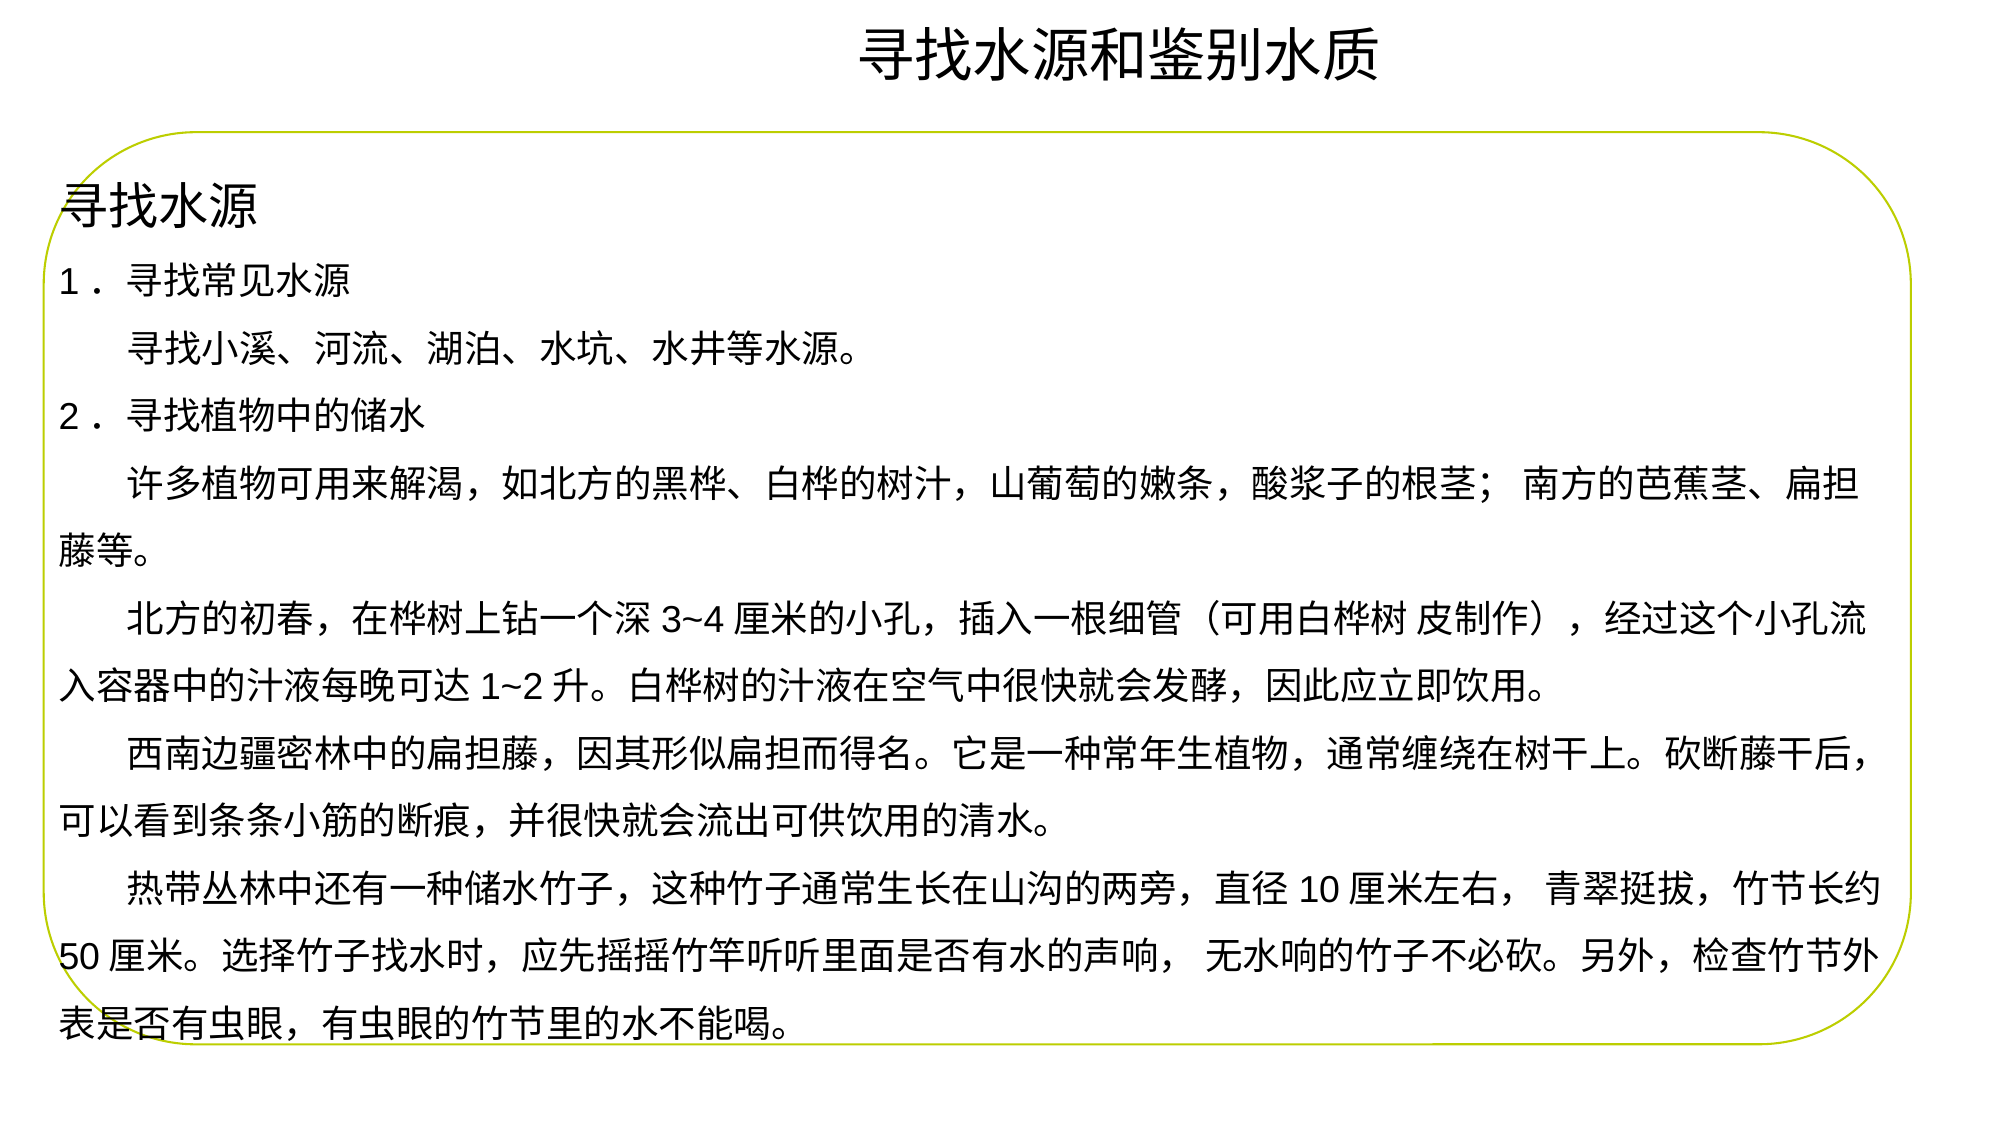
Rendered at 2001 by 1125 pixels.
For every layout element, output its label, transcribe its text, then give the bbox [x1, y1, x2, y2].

text_box [153, 131, 1801, 137]
text_box 寻找水源 1．寻找常见水源 寻找小溪、河流、湖泊、水坑、水井等水源。 2．寻找植物中的储水 许多植物可用来解渴，如北方的黑桦、白桦的树汁，山葡萄的嫩条，酸浆子的根茎； 南方的芭蕉茎、扁担藤等。 北方的初春，在桦树上钻一个深3~4厘米的小孔，插入一根细管（可用白桦树 皮制作），经过这个小孔流入容器中的汁液每晚可达1~2升。白桦树的汁液在空气中很快就会发酵，因此应立即饮用。 西南边疆密林中的扁担藤，因其形似扁担而得名。它是一种常年生植物，通常缠绕在树干上。砍断藤干后，可以看到条条小筋的断痕，并很快就会流出可供饮用的清水。 热带丛林中还有一种储水竹子，这种竹子通常生长在山沟的两旁，直径10厘米左右， 青翠挺拔，竹节长约50厘米。选择竹子找水时，应先摇摇竹竿听听里面是否有水的声响， 无水响的竹子不必砍。另外，检查竹节外表是否有虫眼，有虫眼的竹节里的水不能喝。 [43, 137, 1911, 1053]
text_box 寻找水源和鉴别水质 [841, 10, 1469, 95]
